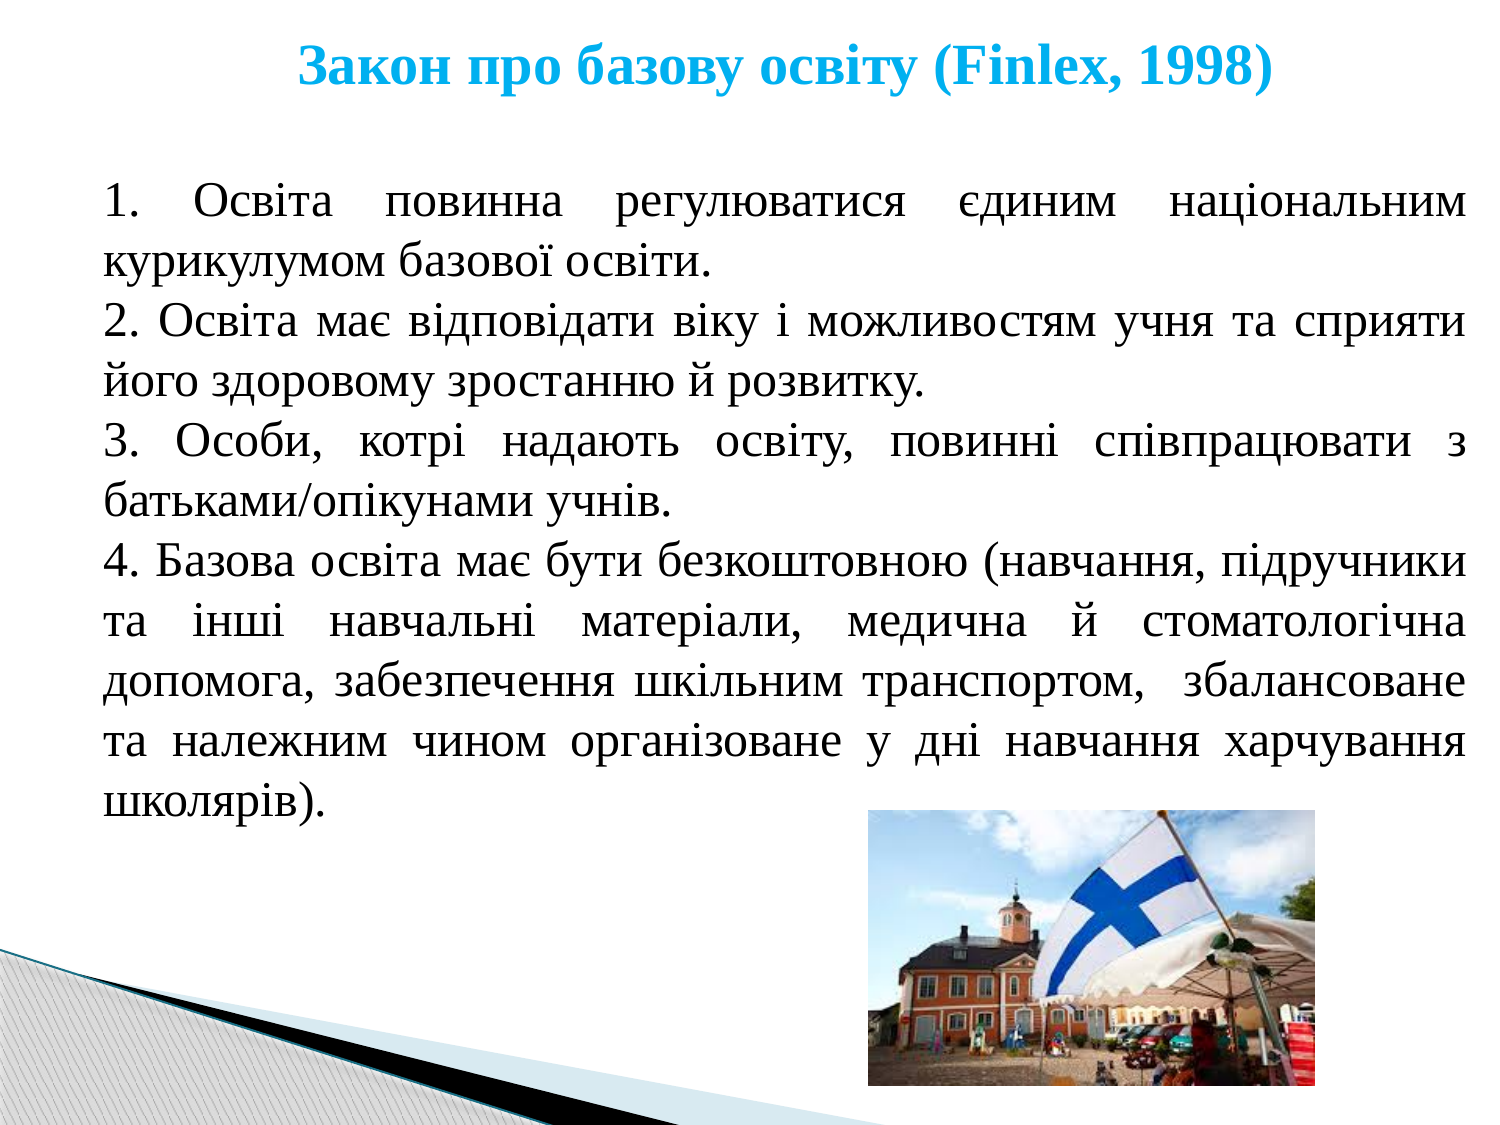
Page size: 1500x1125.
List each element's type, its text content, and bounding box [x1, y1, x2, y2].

picture [867, 810, 1316, 1086]
text_box Закон про базову освіту (Finlex, 1998) 1. Освіта повинна регулюватися єдиним національним курикулумом базової освіти. 2. Освіта має відповідати віку і можливостям учня та сприяти його здоровому зростанню й розвитку. 3. Особи, котрі надають освіту, повинні співпрацювати з батьками/опікунами учнів. 4. Базова освіта має бути безкоштовною (навчання, підручники та інші навчальні матеріали, медична й стоматологічна допомога, забезпечення шкільним транспортом, збалансоване та належним чином організоване у дні навчання харчування школярів). [88, 19, 1483, 834]
